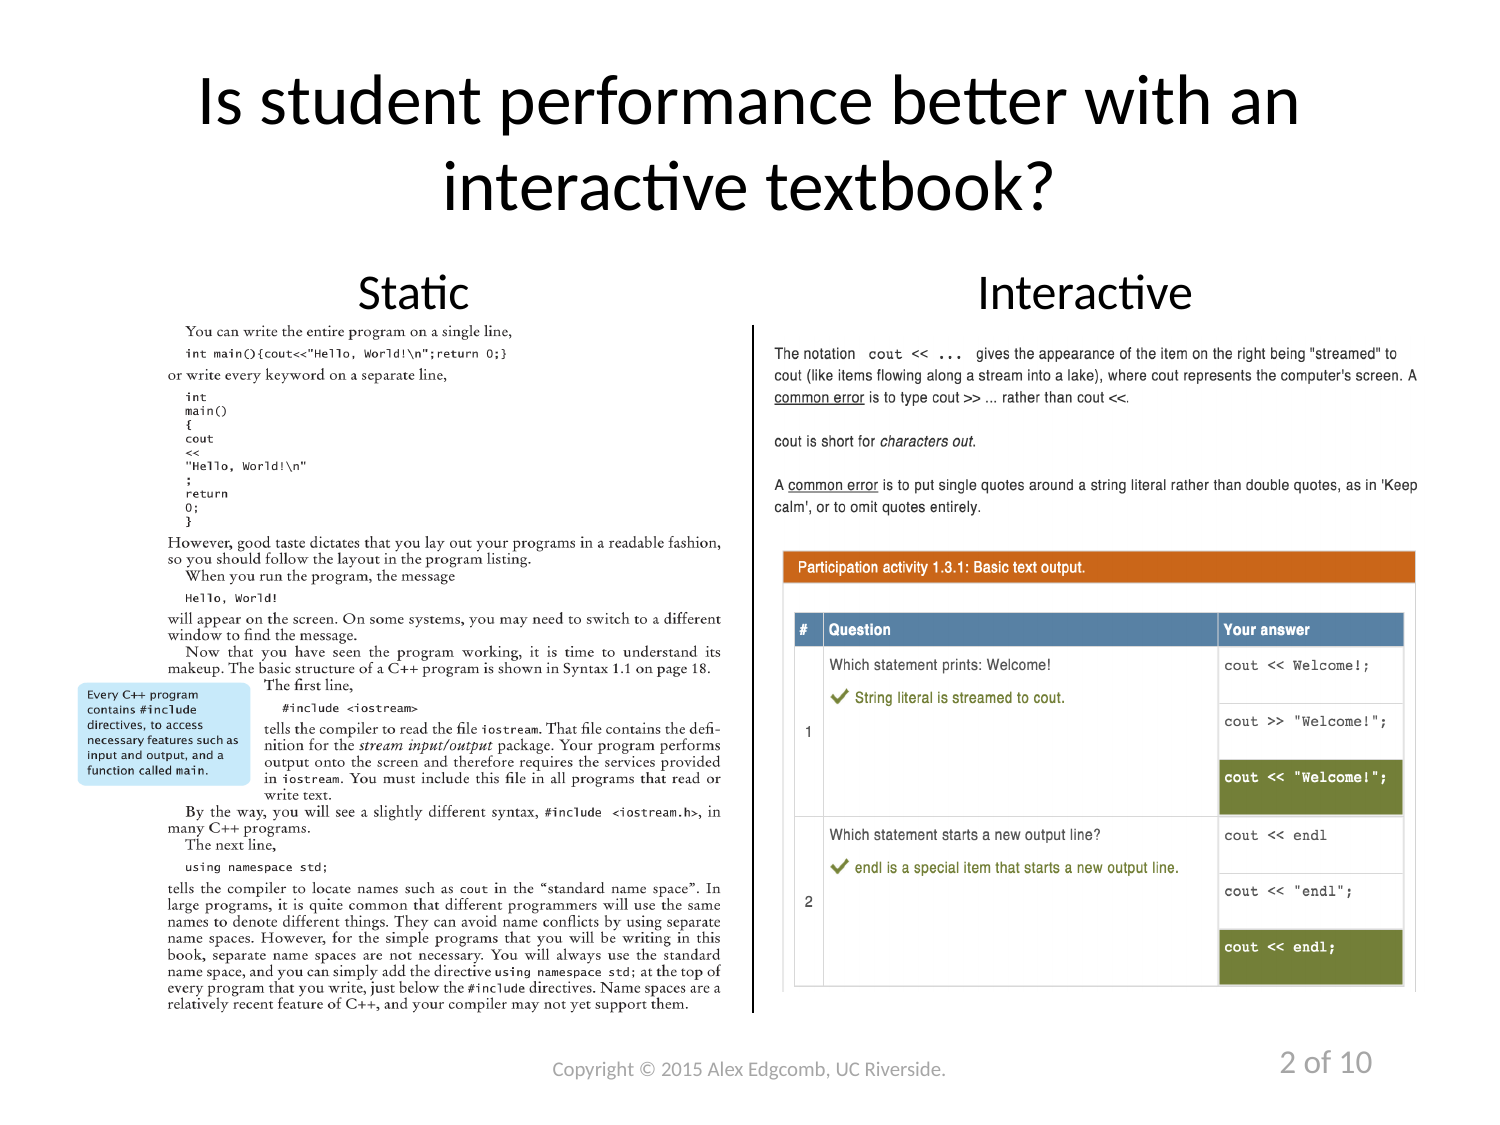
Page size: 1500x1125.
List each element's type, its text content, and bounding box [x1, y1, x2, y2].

text_box Static [342, 252, 485, 323]
picture [769, 336, 1426, 993]
text_box Interactive [962, 252, 1209, 328]
picture [74, 324, 723, 1014]
title Is student performance better with an interactive textbook? [75, 45, 1425, 233]
text_box Copyright © 2015 Alex Edgcomb, UC Riverside. [537, 1047, 962, 1088]
text_box 2 of 10 [1264, 1032, 1500, 1088]
